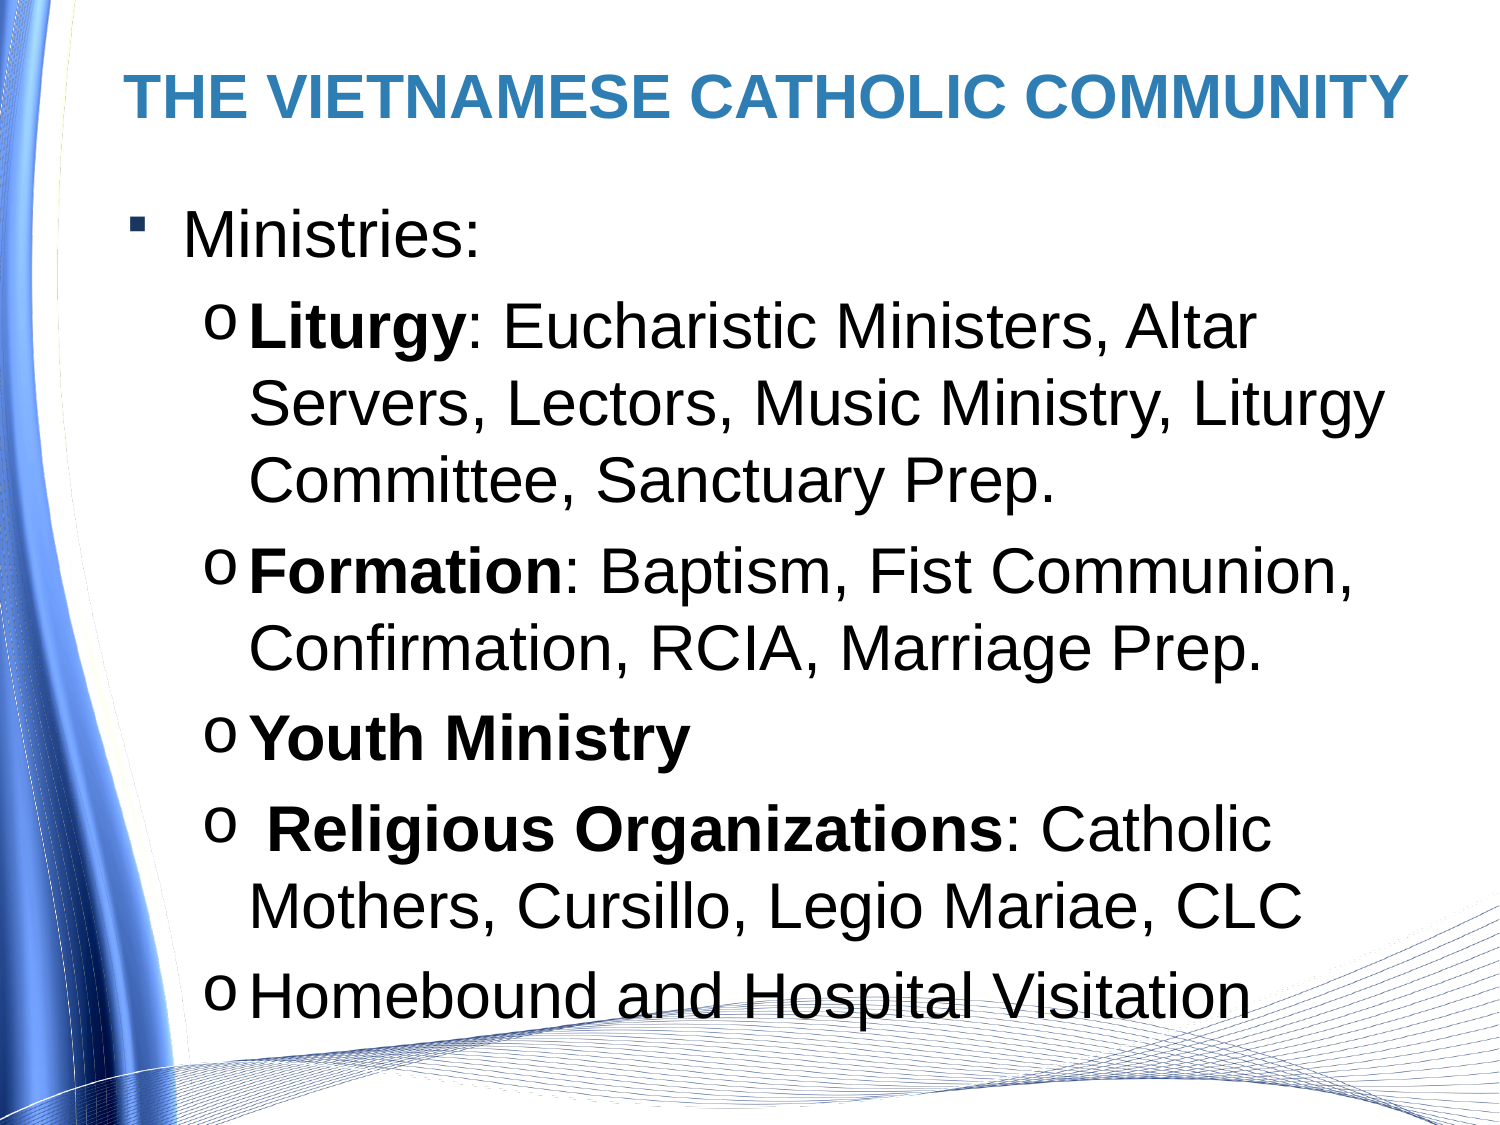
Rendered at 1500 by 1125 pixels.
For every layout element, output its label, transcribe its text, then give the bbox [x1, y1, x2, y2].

title The Vietnamese Catholic Community [69, 0, 1466, 188]
list Ministries: Liturgy: Eucharistic Ministers, Altar Servers, Lectors, Music Ministry, Liturgy Committee, Sanctuary Prep. Formation: Baptism, Fist Communion, Confirmation, RCIA, Marriage Prep. Youth Ministry Religious Organizations: Catholic Mothers, Cursillo, Legio Mariae, CLC Homebound and Hospital Visitation [111, 183, 1466, 1078]
title The Second Generation [0, 1, 111, 891]
